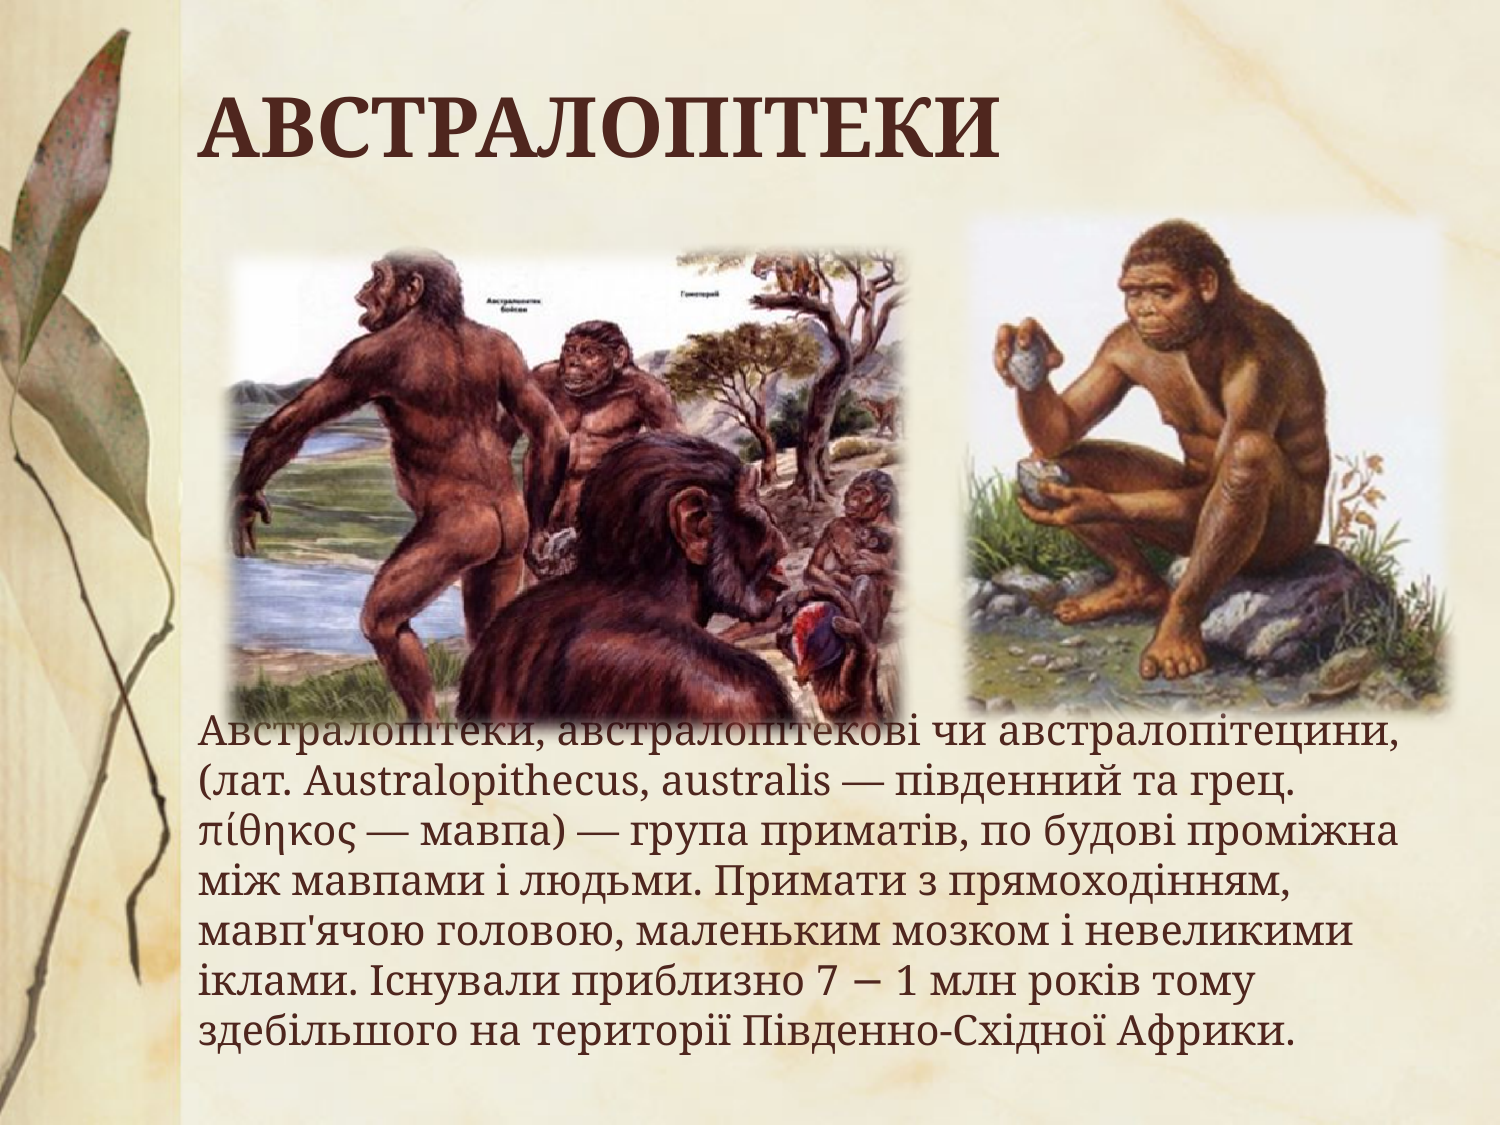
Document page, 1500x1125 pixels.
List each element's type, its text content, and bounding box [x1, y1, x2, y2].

list Австра́лопіте́ки, австралопітекові чи австралопітецини, (лат. Australopithecus, australis — південний та грец. πίθηκος — мавпа) — група приматів, по будові проміжна між мавпами і людьми. Примати з прямоходінням, мавп'ячою головою, маленьким мозком і невеликими іклами. Існували приблизно 7 − 1 млн років тому здебільшого на території Південно-Східної Африки. [183, 268, 1458, 1120]
picture [0, 0, 1500, 1125]
title Австралопітеки [183, 66, 1458, 268]
